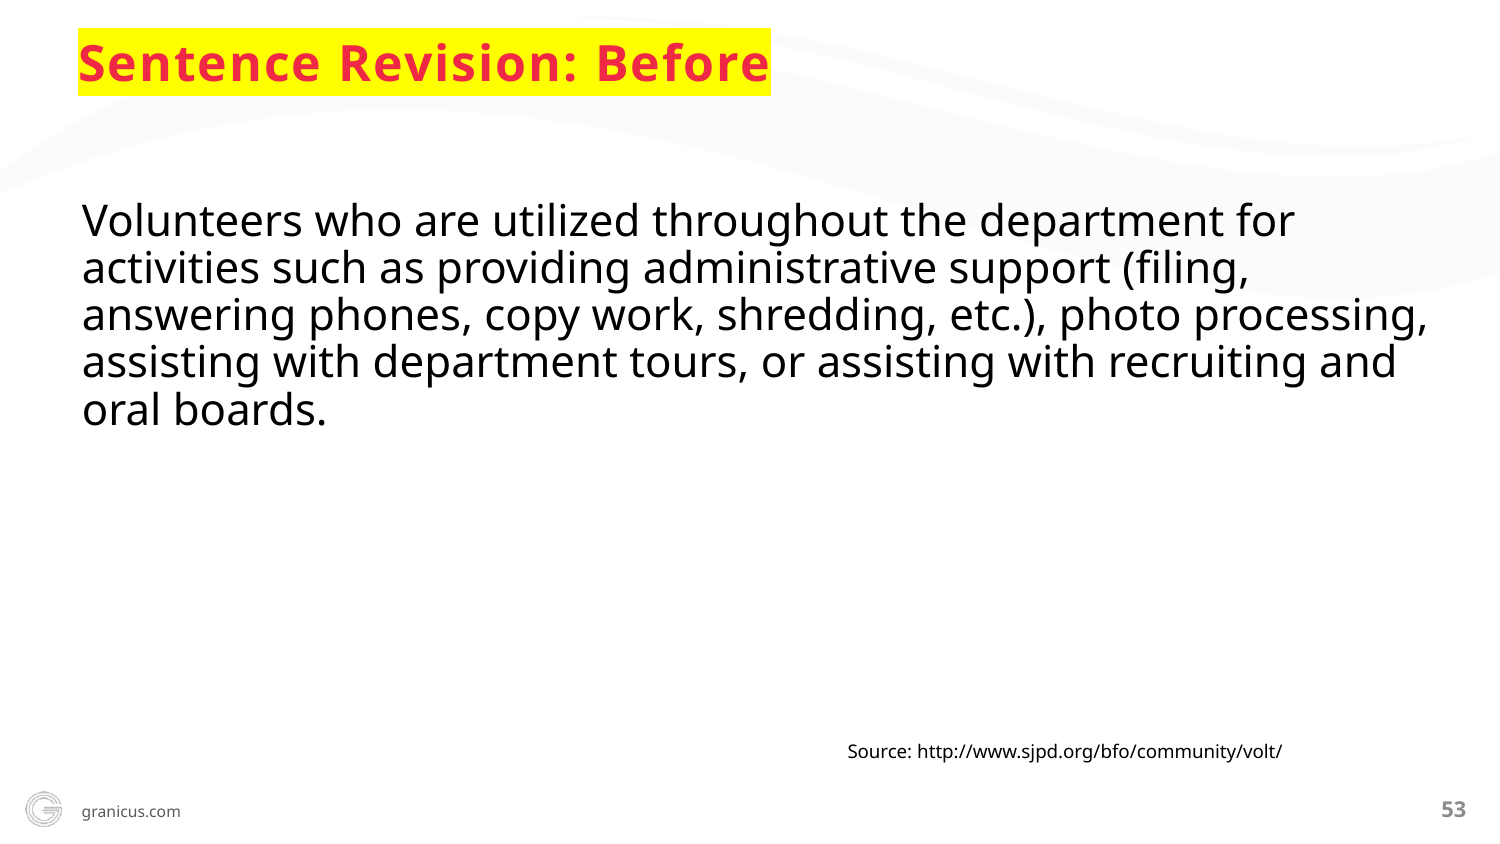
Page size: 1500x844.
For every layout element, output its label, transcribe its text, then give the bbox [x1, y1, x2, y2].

text_box Source: http://www.sjpd.org/bfo/community/volt/ [832, 731, 1500, 770]
list Sentence Revision: Before [63, 31, 1431, 91]
picture [25, 791, 62, 827]
list Volunteers who are utilized throughout the department for activities such as providing administrative support (filing, answering phones, copy work, shredding, etc.), photo processing, assisting with department tours, or assisting with recruiting and oral boards. [66, 190, 1448, 732]
